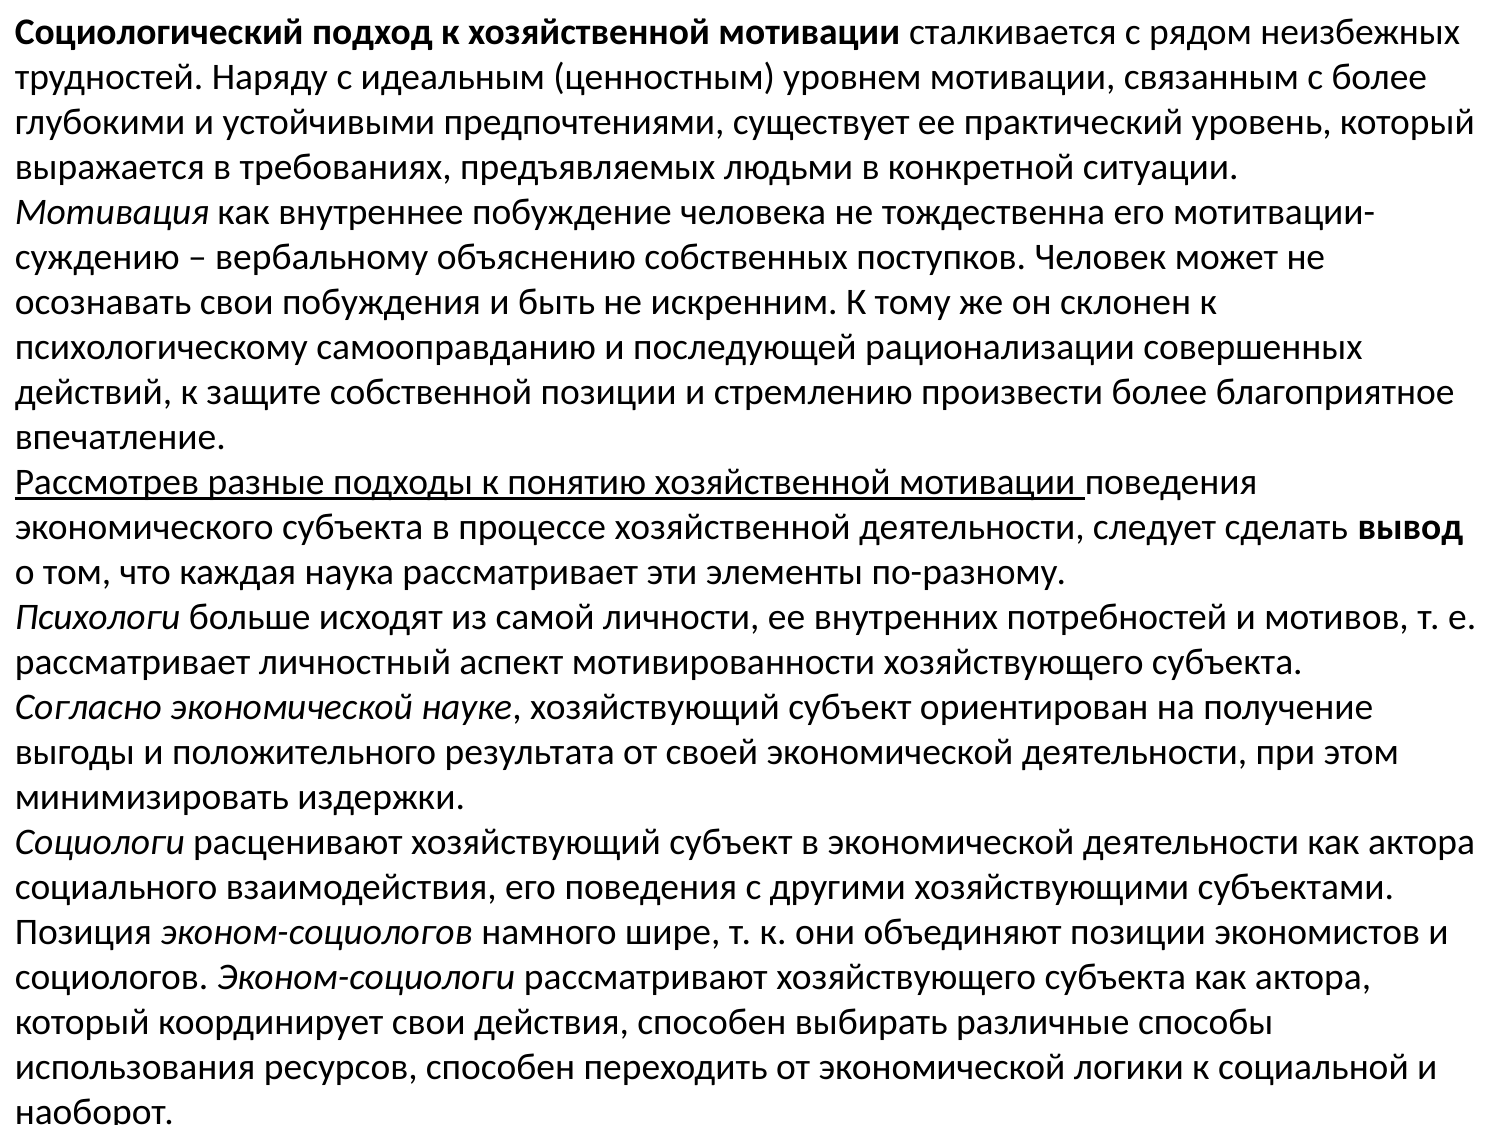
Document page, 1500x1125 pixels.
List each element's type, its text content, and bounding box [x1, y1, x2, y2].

text_box Социологический подход к хозяйственной мотивации сталкивается с рядом неизбежных трудностей. Наряду с идеальным (ценностным) уровнем мотивации, связанным с более глубокими и устойчивыми предпочтениями, существует ее практический уровень, который выражается в требованиях, предъявляемых людьми в конкретной ситуации. Мотивация как внутреннее побуждение человека не тождественна его мотитвации-суждению – вербальному объяснению собственных поступков. Человек может не осознавать свои побуждения и быть не искренним. К тому же он склонен к психологическому самооправданию и последующей рационализации совершенных действий, к защите собственной позиции и стремлению произвести более благоприятное впечатление. Рассмотрев разные подходы к понятию хозяйственной мотивации поведения экономического субъекта в процессе хозяйственной деятельности, следует сделать вывод о том, что каждая наука рассматривает эти элементы по-разному. Психологи больше исходят из самой личности, ее внутренних потребностей и мотивов, т. е. рассматривает личностный аспект мотивированности хозяйствующего субъекта. Согласно экономической науке, хозяйствующий субъект ориентирован на получение выгоды и положительного результата от своей экономической деятельности, при этом минимизировать издержки. Социологи расценивают хозяйствующий субъект в экономической деятельности как актора социального взаимодействия, его поведения с другими хозяйствующими субъектами. Позиция эконом-социологов намного шире, т. к. они объединяют позиции экономистов и социологов. Эконом-социологи рассматривают хозяйствующего субъекта как актора, который координирует свои действия, способен выбирать различные способы использования ресурсов, способен переходить от экономической логики к социальной и наоборот. [0, 0, 1500, 1125]
